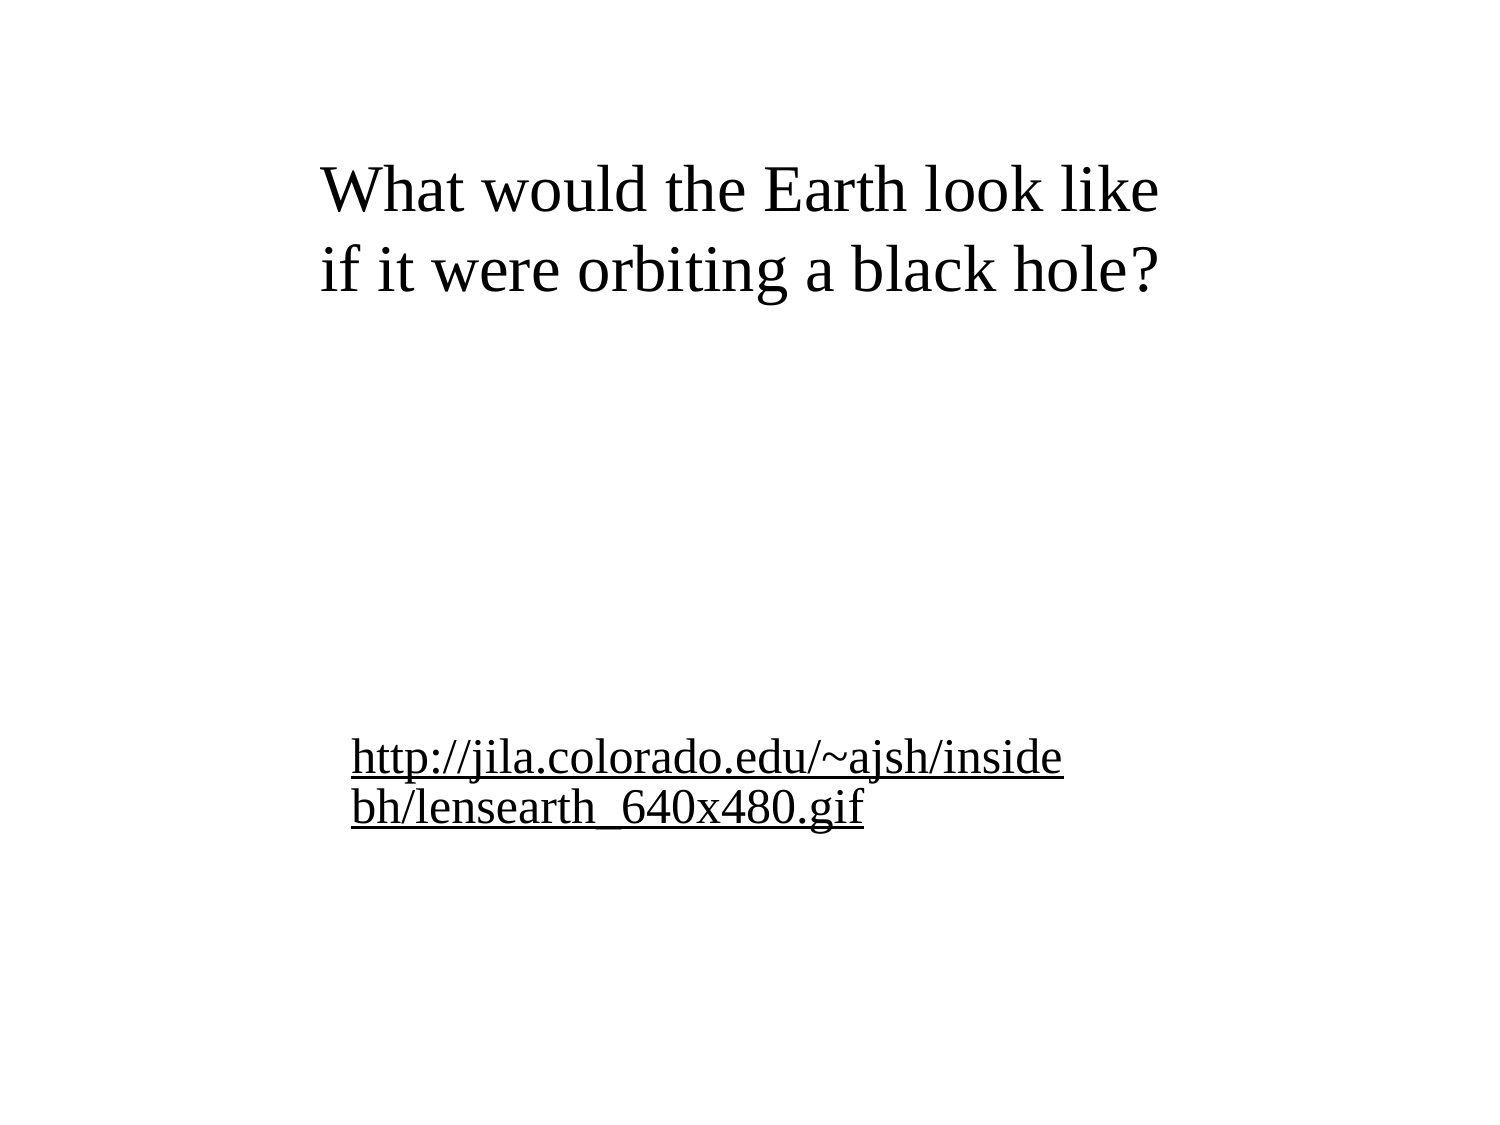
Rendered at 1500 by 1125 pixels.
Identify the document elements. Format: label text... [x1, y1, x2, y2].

text_box http://jila.colorado.edu/~ajsh/insidebh/lensearth_640x480.gif [336, 715, 1087, 851]
list What would the Earth look like if it were orbiting a black hole? [229, 136, 1211, 363]
